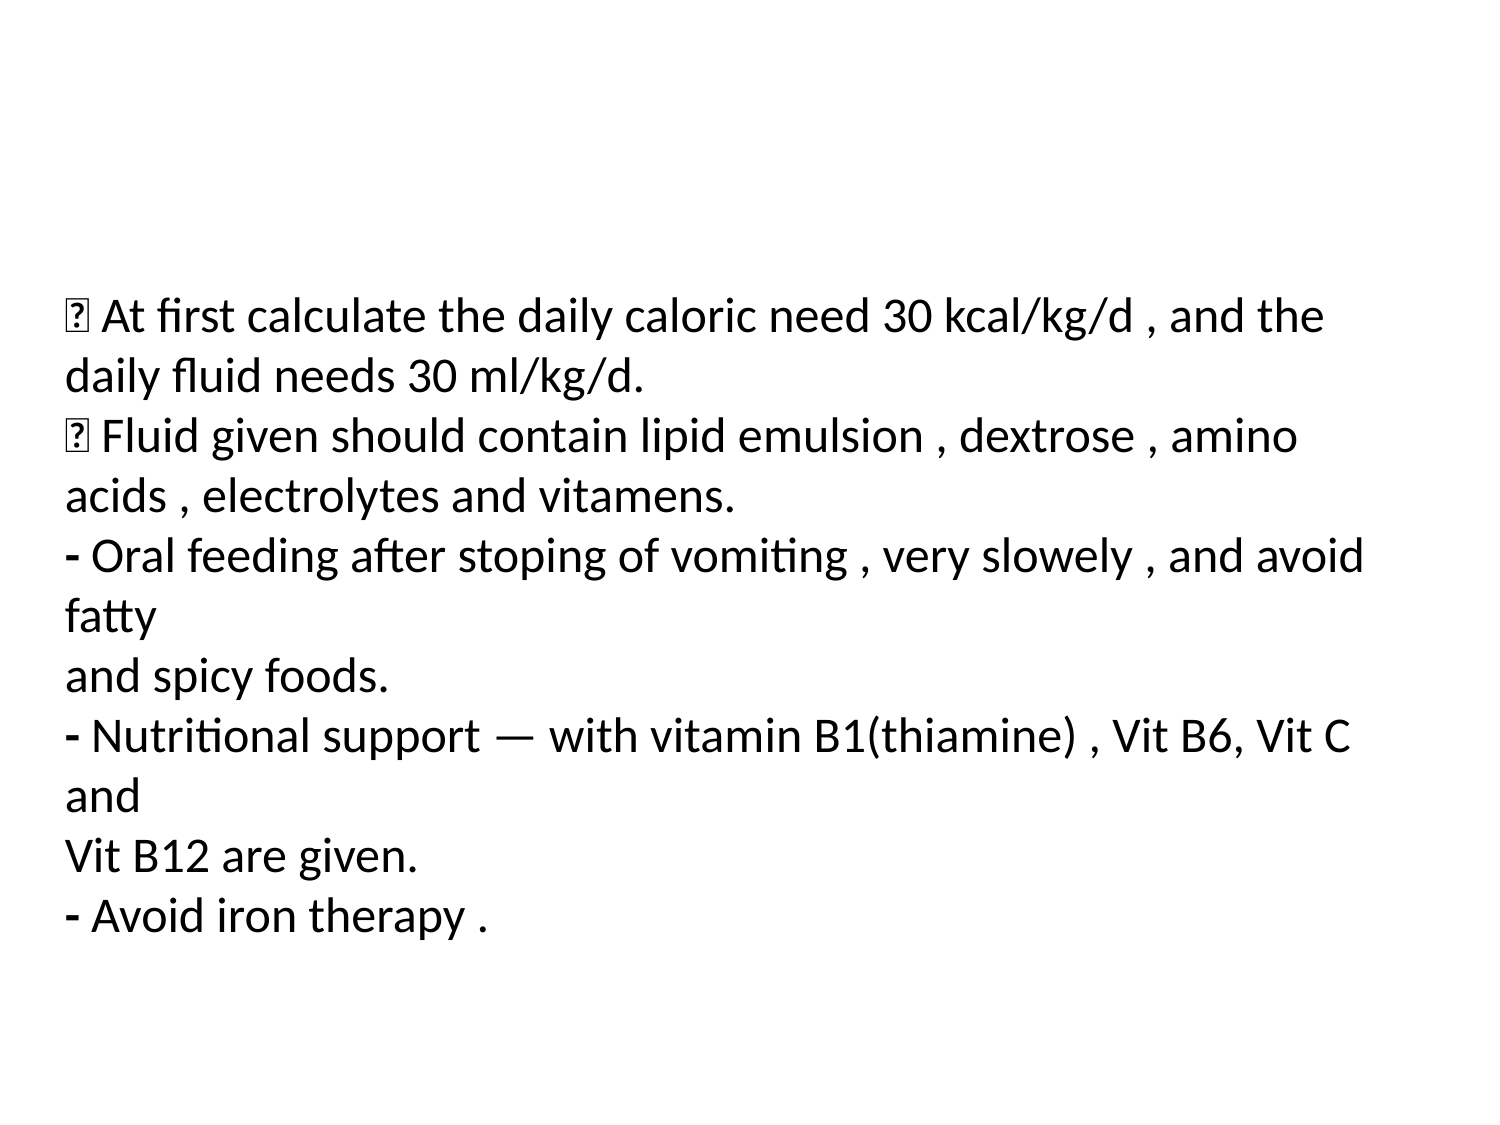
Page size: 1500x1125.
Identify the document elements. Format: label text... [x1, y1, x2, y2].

text_box  At first calculate the daily caloric need 30 kcal/kg/d , and the daily fluid needs 30 ml/kg/d.  Fluid given should contain lipid emulsion , dextrose , amino acids , electrolytes and vitamens. - Oral feeding after stoping of vomiting , very slowely , and avoid fatty and spicy foods. - Nutritional support — with vitamin B1(thiamine) , Vit B6, Vit C and Vit B12 are given. - Avoid iron therapy . [49, 274, 1400, 1010]
